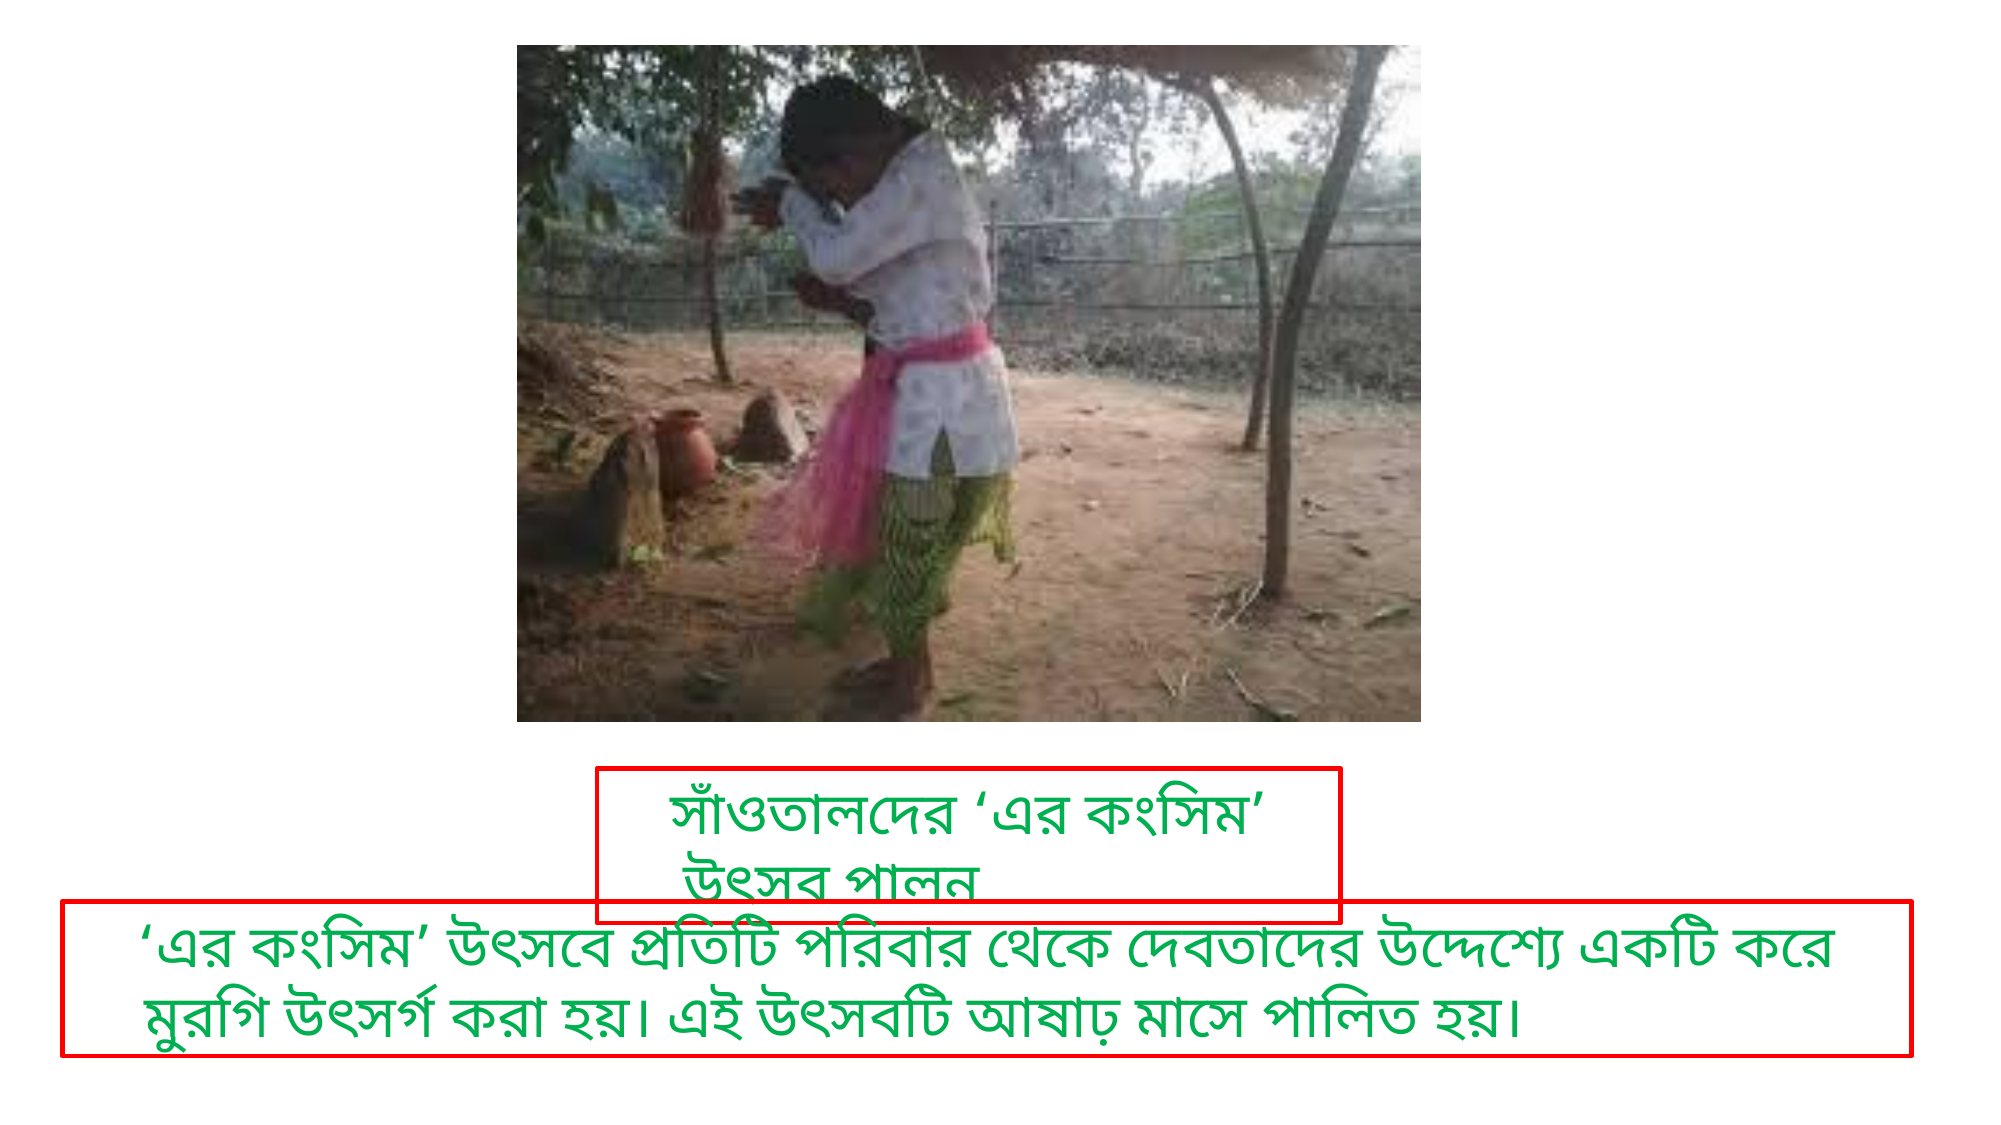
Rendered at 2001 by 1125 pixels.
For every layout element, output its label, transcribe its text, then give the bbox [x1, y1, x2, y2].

picture [517, 45, 1421, 722]
text_box ‘এর কংসিম’ উৎসবে প্রতিটি পরিবার থেকে দেবতাদের উদ্দেশ্যে একটি করে মুরগি উৎসর্গ করা হয়। এই উৎসবটি আষাঢ় মাসে পালিত হয়। [62, 901, 1912, 1056]
text_box সাঁওতালদের ‘এর কংসিম’ উৎসব পালন [596, 768, 1341, 901]
